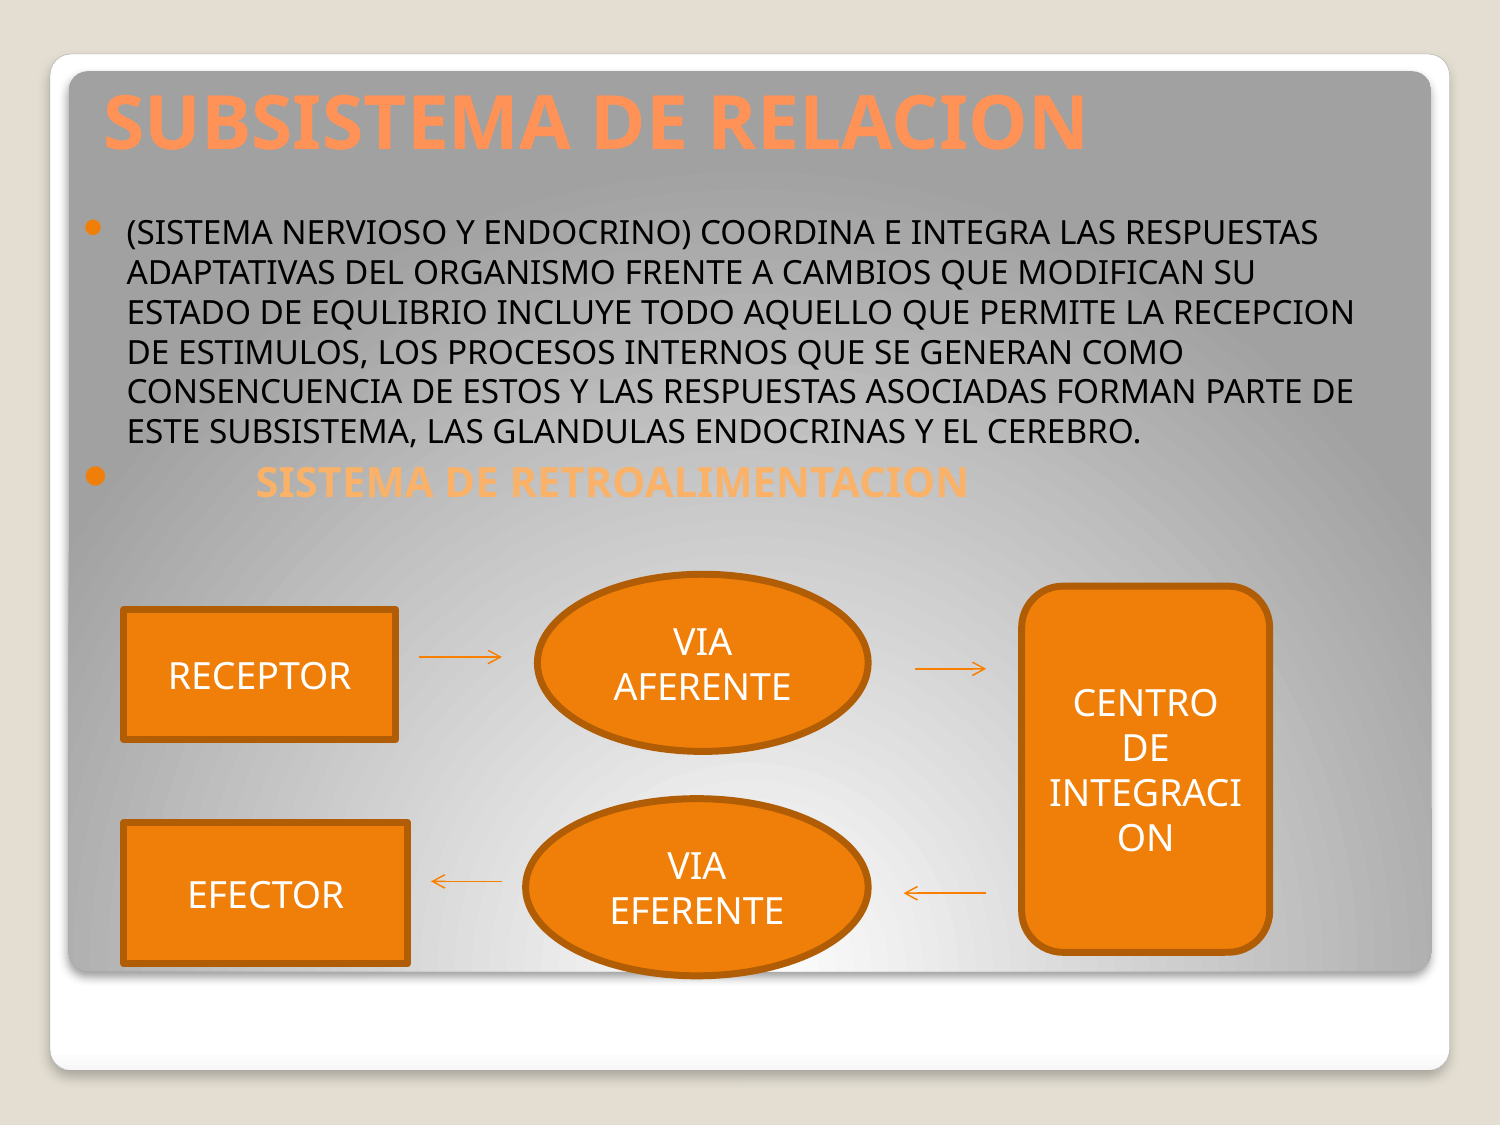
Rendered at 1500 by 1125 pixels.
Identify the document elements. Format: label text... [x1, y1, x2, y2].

text_box VIA EFERENTE [522, 795, 872, 980]
title SUBSISTEMA DE RELACION [88, 0, 1431, 173]
text_box RECEPTOR [120, 606, 399, 743]
list (SISTEMA NERVIOSO Y ENDOCRINO) COORDINA E INTEGRA LAS RESPUESTAS ADAPTATIVAS DEL ORGANISMO FRENTE A CAMBIOS QUE MODIFICAN SU ESTADO DE EQULIBRIO INCLUYE TODO AQUELLO QUE PERMITE LA RECEPCION DE ESTIMULOS, LOS PROCESOS INTERNOS QUE SE GENERAN COMO CONSENCUENCIA DE ESTOS Y LAS RESPUESTAS ASOCIADAS FORMAN PARTE DE ESTE SUBSISTEMA, LAS GLANDULAS ENDOCRINAS Y EL CEREBRO. SISTEMA DE RETROALIMENTACION [53, 196, 1396, 884]
text_box CENTRO DE INTEGRACION [1018, 582, 1274, 956]
text_box EFECTOR [120, 819, 411, 967]
text_box VIA AFERENTE [533, 570, 872, 755]
